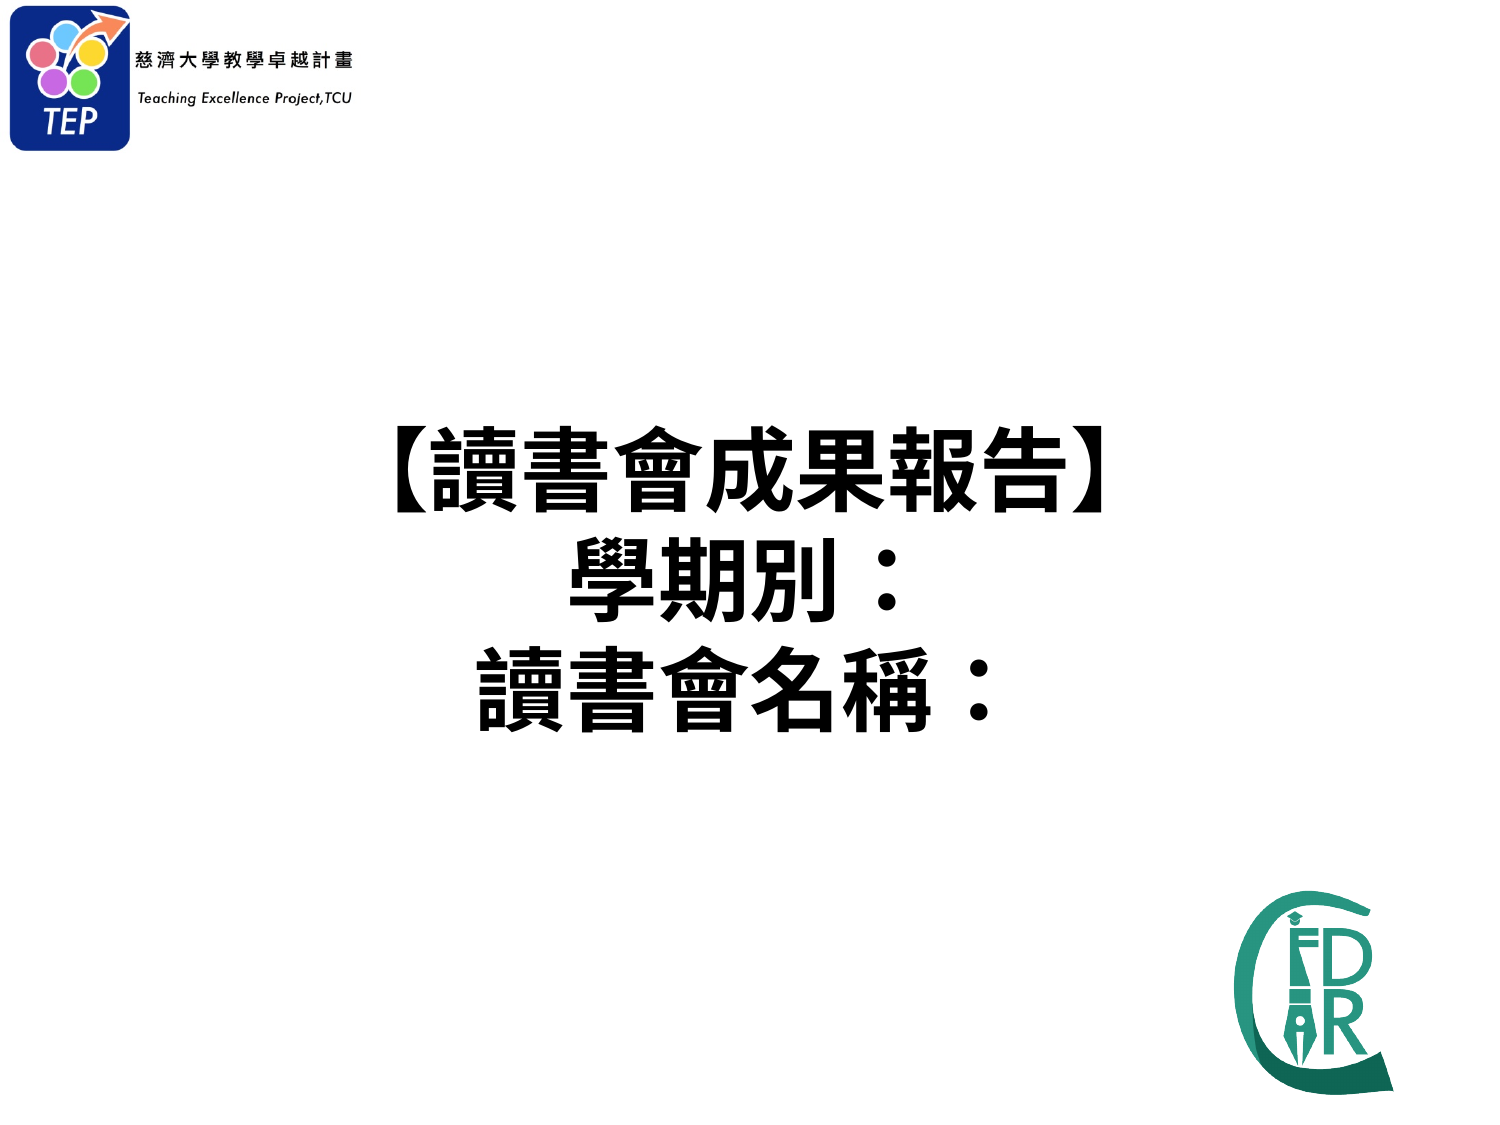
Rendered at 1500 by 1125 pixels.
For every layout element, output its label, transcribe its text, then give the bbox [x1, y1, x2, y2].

picture [0, 0, 373, 159]
picture [1137, 864, 1500, 1121]
title 【讀書會成果報告】 學期別： 讀書會名稱： [112, 349, 1388, 882]
